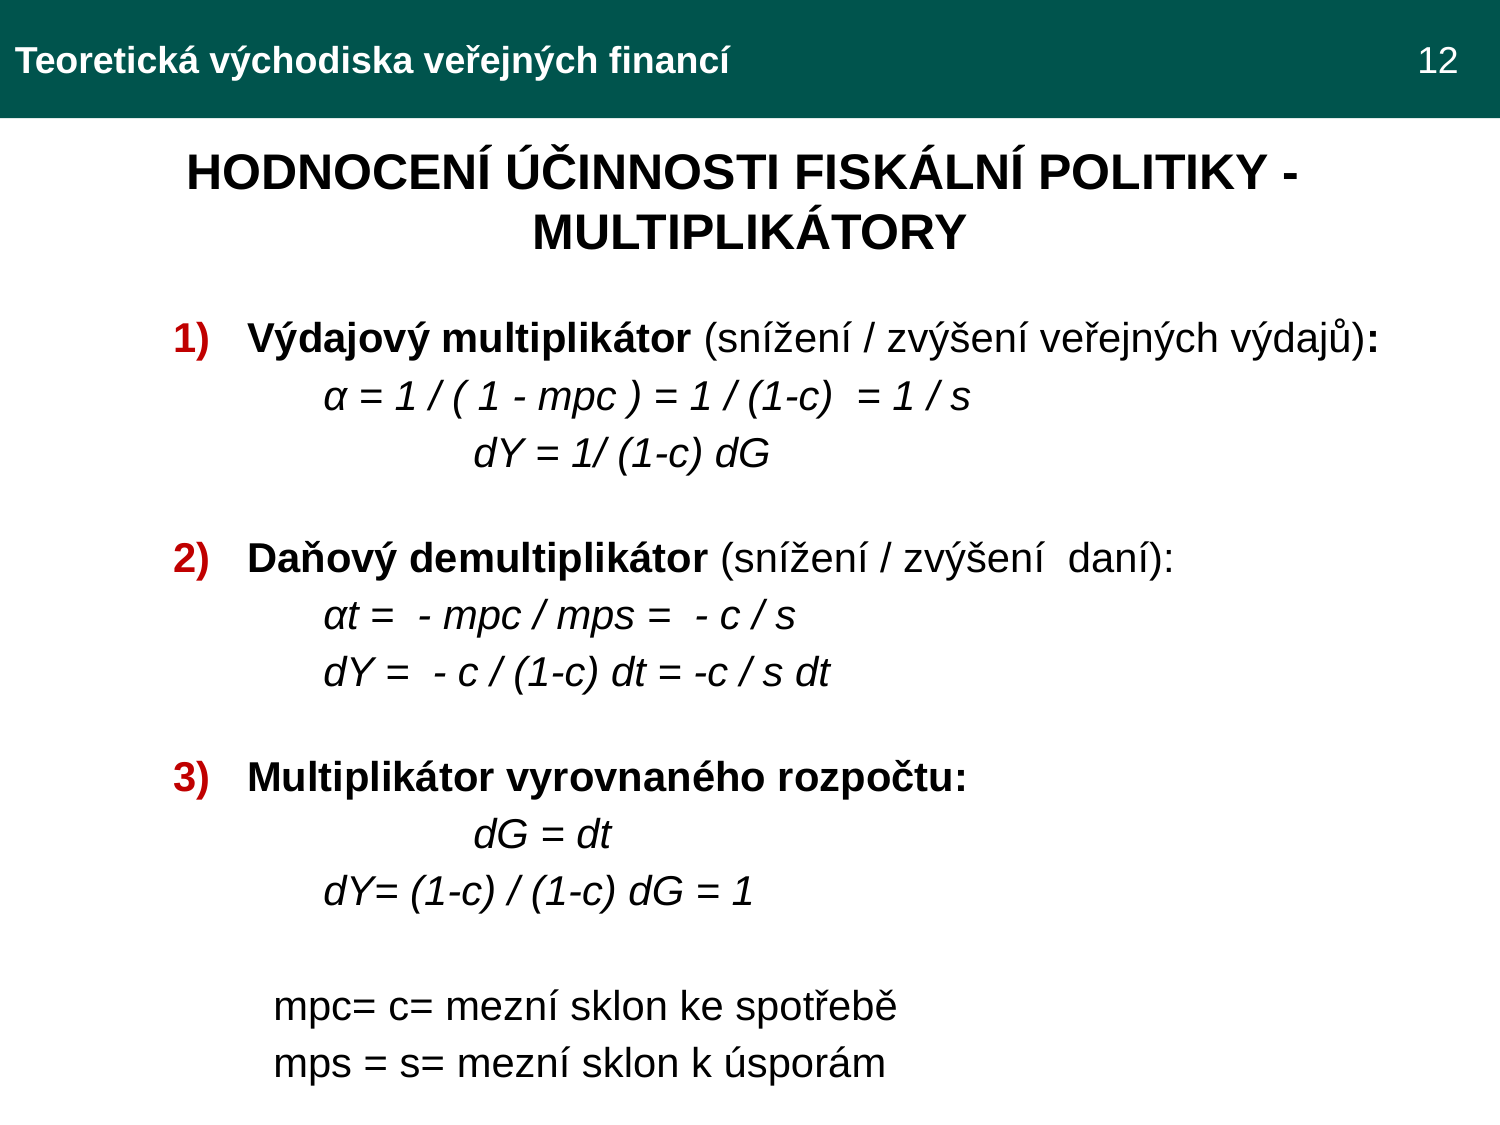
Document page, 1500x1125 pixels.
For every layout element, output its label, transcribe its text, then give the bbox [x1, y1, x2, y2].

text_box Výdajový multiplikátor (snížení / zvýšení veřejných výdajů): α = 1 / ( 1 - mpc ) = 1 / (1-c) = 1 / s dY = 1/ (1-c) dG Daňový demultiplikátor (snížení / zvýšení daní): αt = - mpc / mps = - c / s dY = - c / (1-c) dt = -c / s dt Multiplikátor vyrovnaného rozpočtu: dG = dt dY= (1-c) / (1-c) dG = 1 mpc= c= mezní sklon ke spotřebě mps = s= mezní sklon k úsporám [158, 267, 1413, 1019]
text_box Teoretická východiska veřejných financí 12 [0, 0, 1500, 120]
text_box HODNOCENÍ ÚČINNOSTI FISKÁLNÍ POLITIKY - MULTIPLIKÁTORY [56, 131, 1444, 267]
